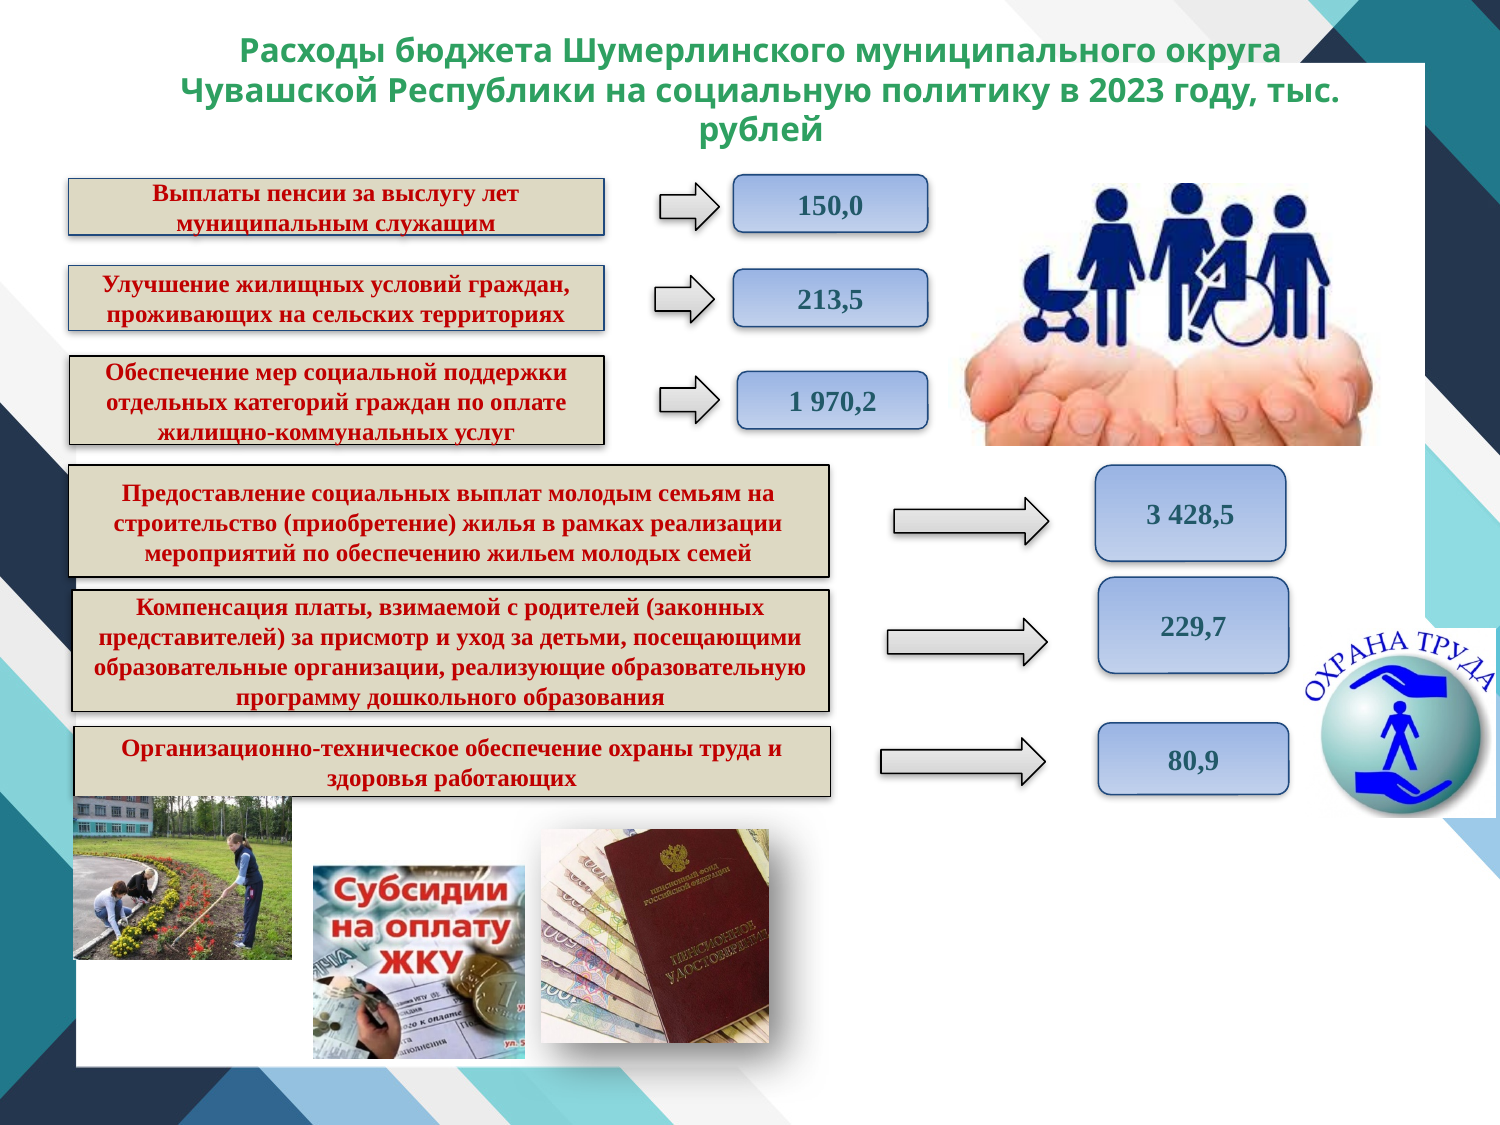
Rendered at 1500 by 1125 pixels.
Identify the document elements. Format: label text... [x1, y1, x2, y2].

text_box Компенсация платы, взимаемой с родителей (законных представителей) за присмотр и уход за детьми, посещающими образовательные организации, реализующие образовательную программу дошкольного образования [71, 589, 830, 712]
text_box Организационно-техническое обеспечение охраны труда и здоровья работающих [73, 726, 831, 797]
text_box 213,5 [732, 268, 929, 328]
text_box 1 970,2 [736, 370, 929, 430]
text_box Выплаты пенсии за выслугу лет муниципальным служащим [68, 178, 605, 236]
text_box [659, 375, 720, 425]
text_box [659, 182, 720, 231]
text_box Улучшение жилищных условий граждан, проживающих на сельских территориях [68, 265, 605, 331]
picture [0, 0, 1500, 1125]
text_box [880, 737, 1046, 786]
text_box Обеспечение мер социальной поддержки отдельных категорий граждан по оплате жилищно-коммунальных услуг [69, 355, 605, 445]
text_box 229,7 [1097, 576, 1290, 675]
text_box Предоставление социальных выплат молодым семьям на строительство (приобретение) жилья в рамках реализации мероприятий по обеспечению жильем молодых семей [68, 464, 830, 578]
text_box 80,9 [1097, 722, 1290, 796]
text_box [654, 274, 715, 324]
text_box [893, 496, 1050, 546]
text_box 3 428,5 [1094, 464, 1287, 563]
text_box [886, 617, 1048, 667]
title Расходы бюджета Шумерлинского муниципального округа Чувашской Республики на социальную политику в 2023 году, тыс. рублей [135, 33, 1388, 149]
text_box 150,0 [732, 173, 929, 234]
